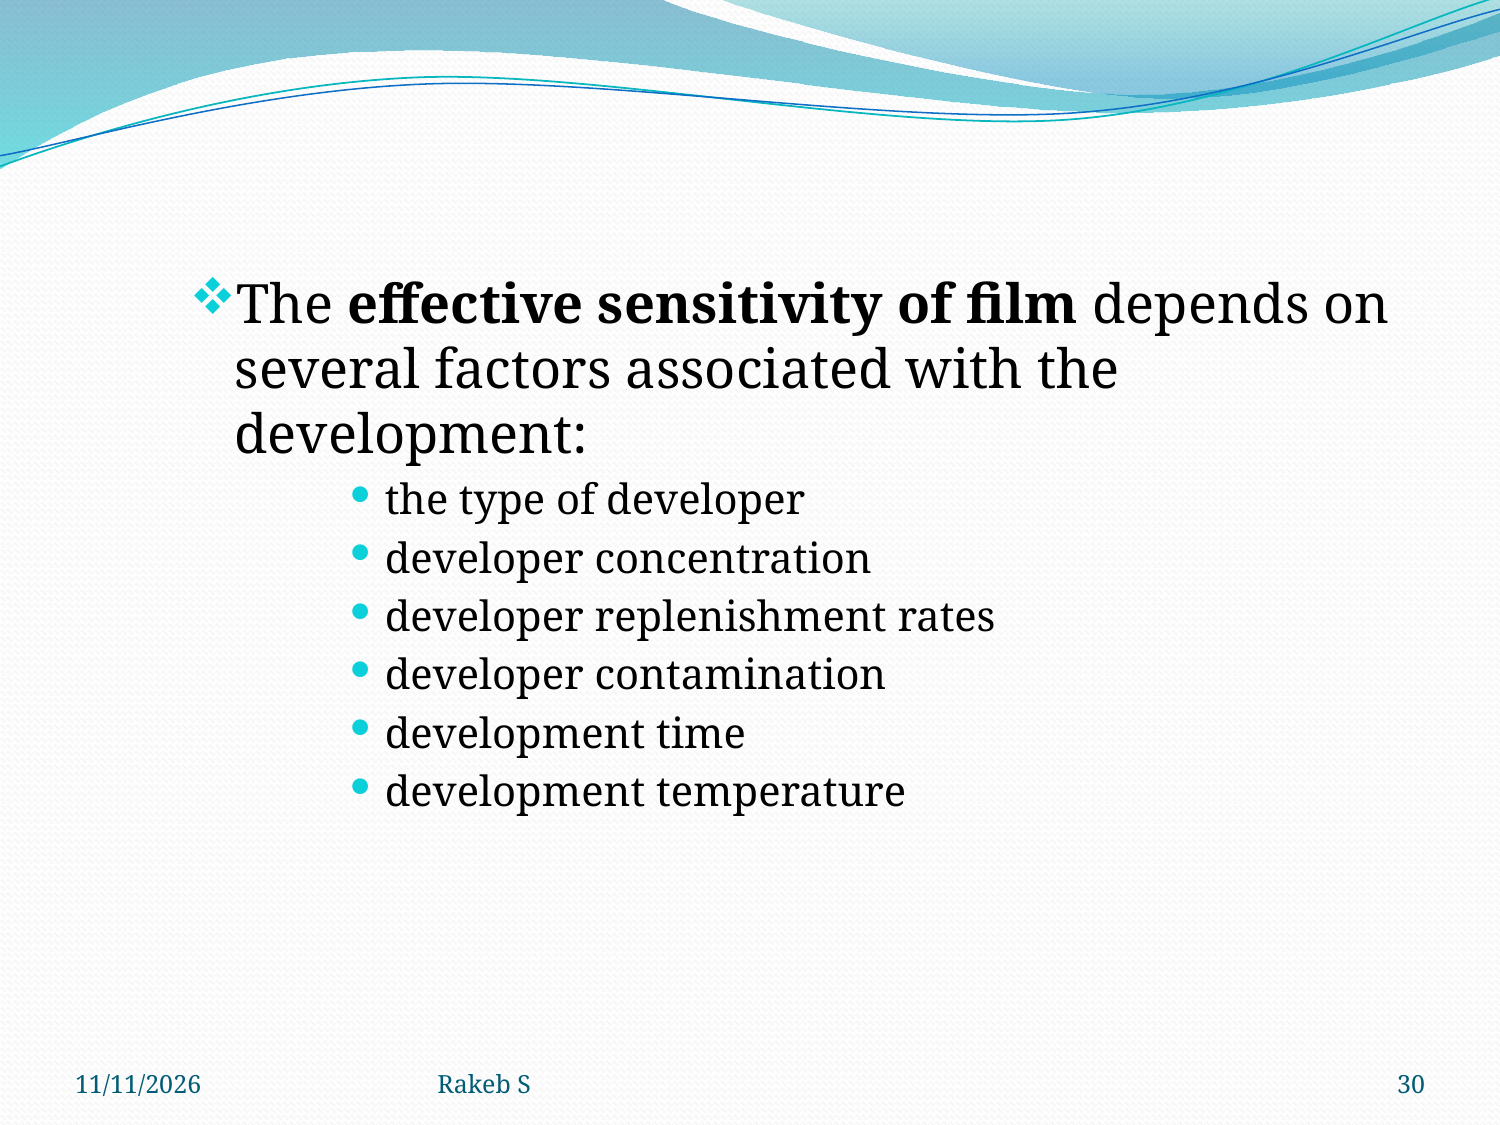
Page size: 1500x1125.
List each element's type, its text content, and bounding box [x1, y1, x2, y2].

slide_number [75, 1042, 425, 1103]
slide_number 30 [1299, 1042, 1425, 1103]
list The effective sensitivity of film depends on several factors associated with the development: the type of developer developer concentration developer replenishment rates developer contamination development time development temperature [174, 262, 1425, 1038]
footer Rakeb S [437, 1042, 988, 1103]
